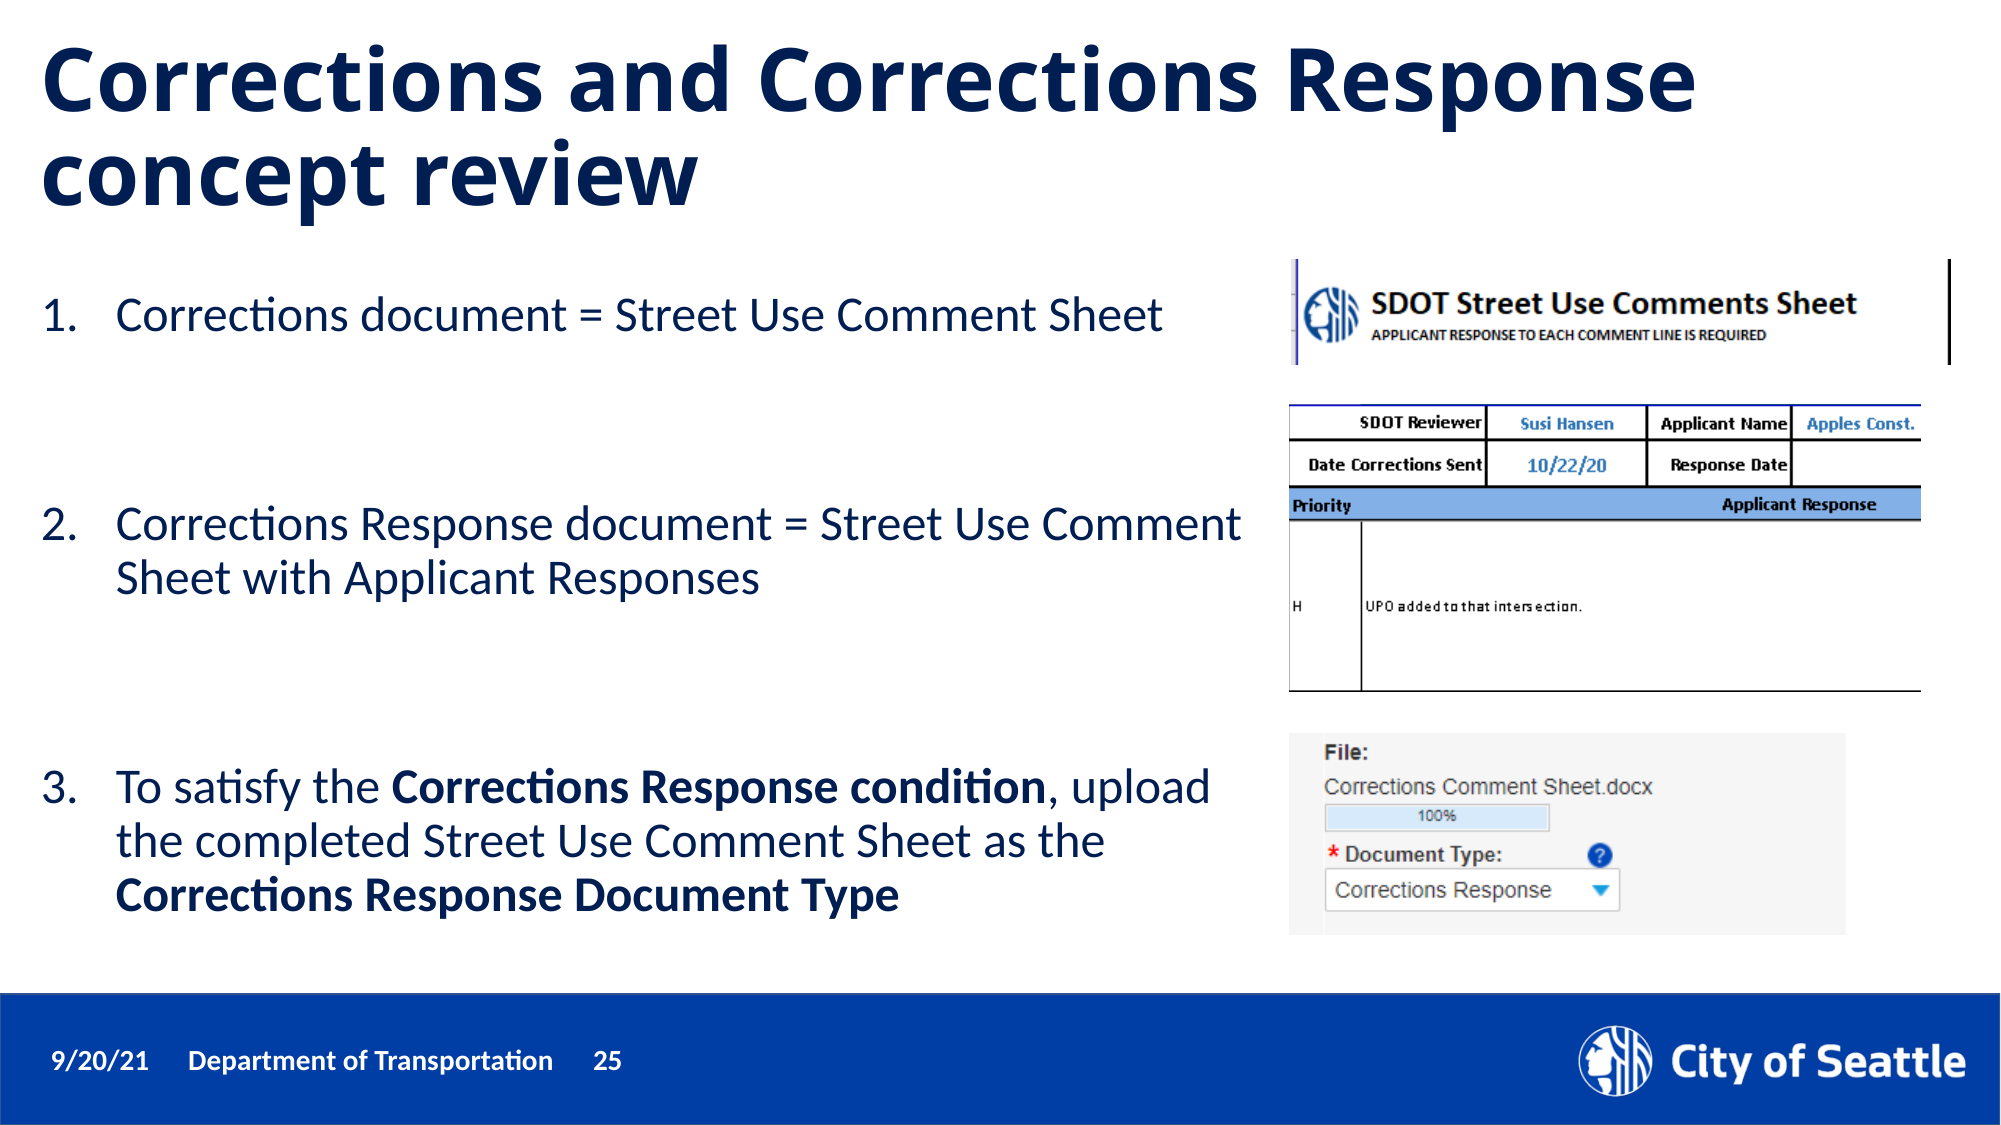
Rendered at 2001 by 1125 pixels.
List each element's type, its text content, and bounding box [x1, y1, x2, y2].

list Corrections document = Street Use Comment Sheet Corrections Response document = Street Use Comment Sheet with Applicant Responses To satisfy the Corrections Response condition, upload the completed Street Use Comment Sheet as the Corrections Response Document Type [25, 280, 1292, 952]
title Corrections and Corrections Response concept review [25, 21, 1972, 239]
picture [1289, 733, 1846, 935]
picture [1289, 404, 1921, 694]
picture [1544, 993, 2000, 1125]
picture [1291, 259, 1951, 365]
